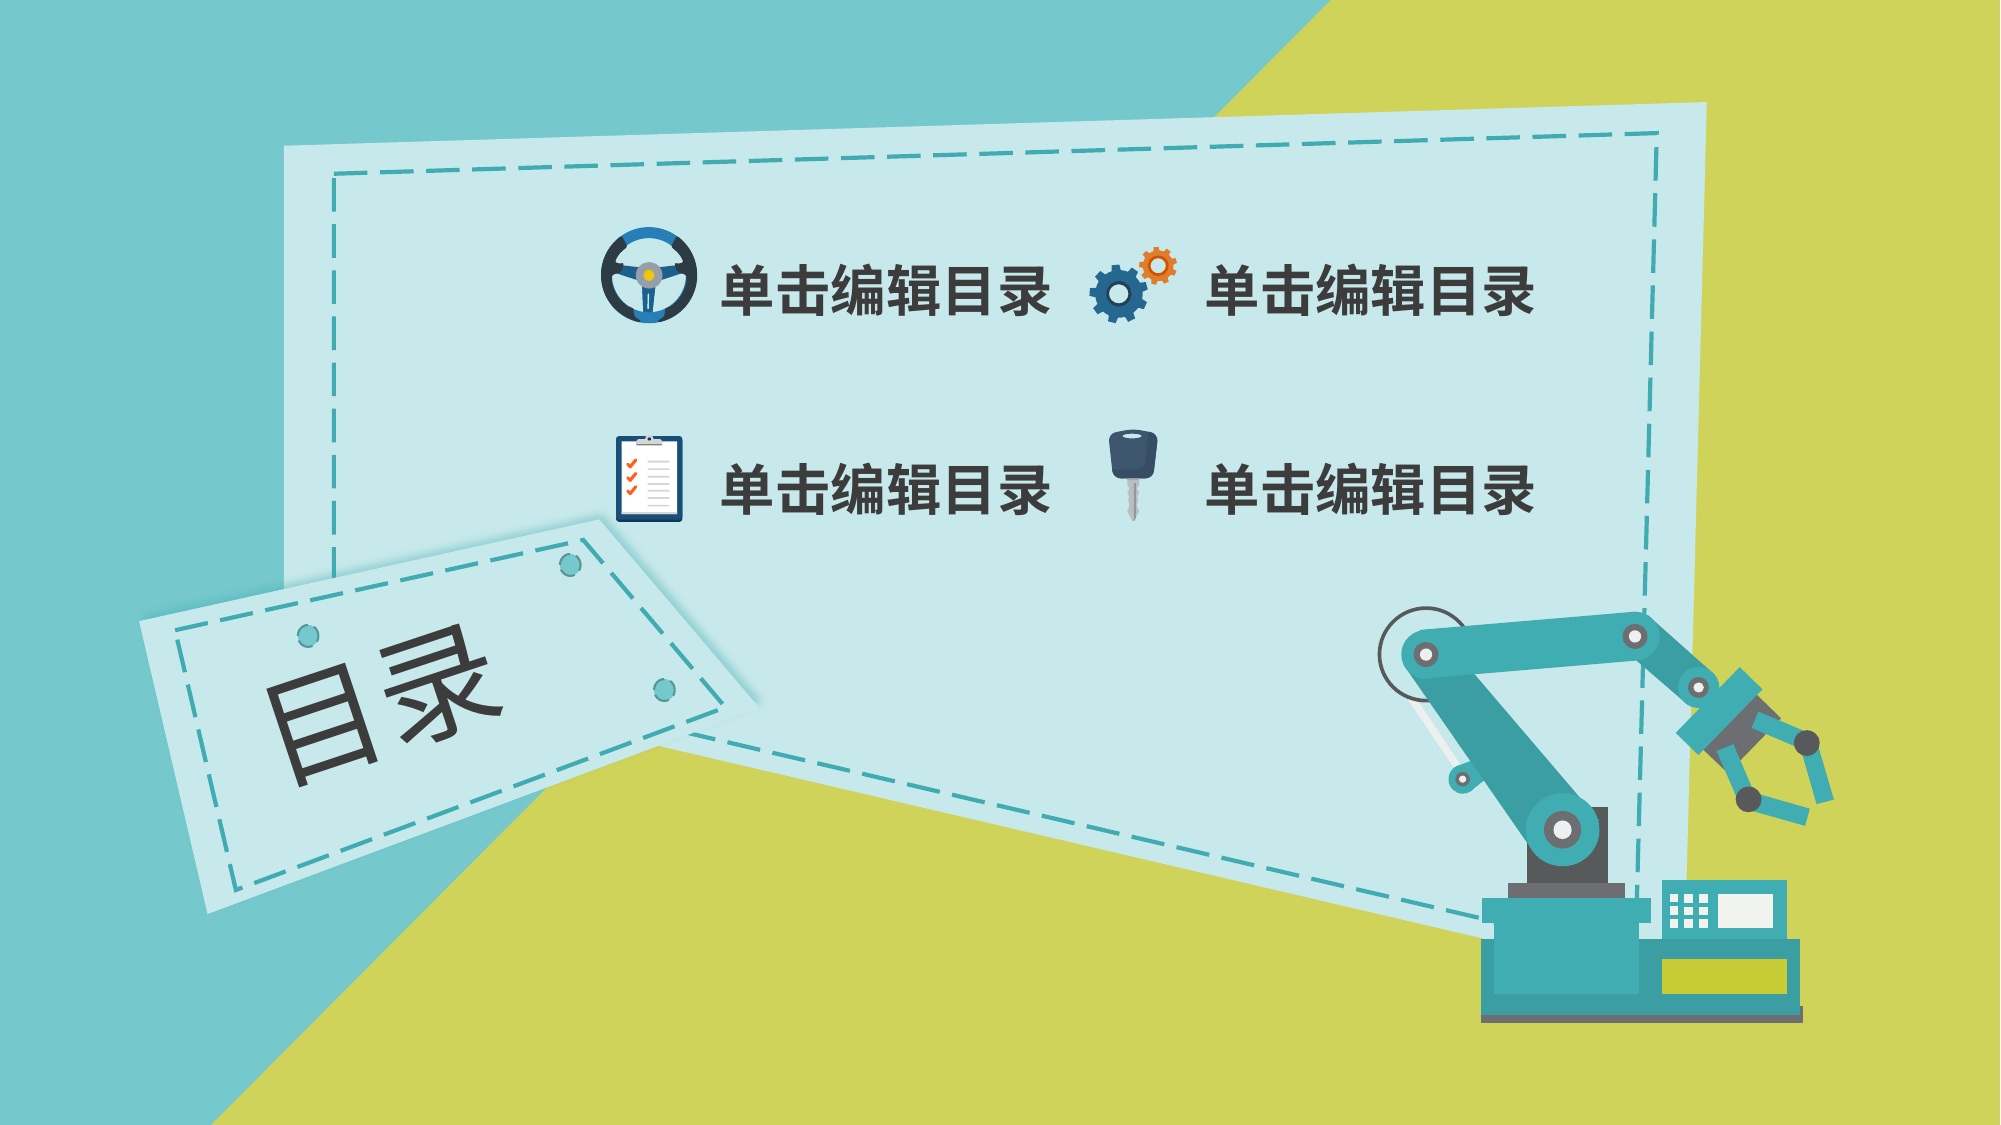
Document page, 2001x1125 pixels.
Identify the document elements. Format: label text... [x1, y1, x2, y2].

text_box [601, 227, 698, 324]
text_box 单击编辑目录 [719, 255, 1067, 323]
text_box 单击编辑目录 [1204, 255, 1552, 323]
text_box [615, 434, 683, 522]
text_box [1108, 429, 1158, 522]
text_box 单击编辑目录 [719, 454, 1067, 522]
text_box 单击编辑目录 [1204, 454, 1552, 522]
text_box 目录 [223, 569, 565, 820]
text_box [1089, 246, 1177, 324]
